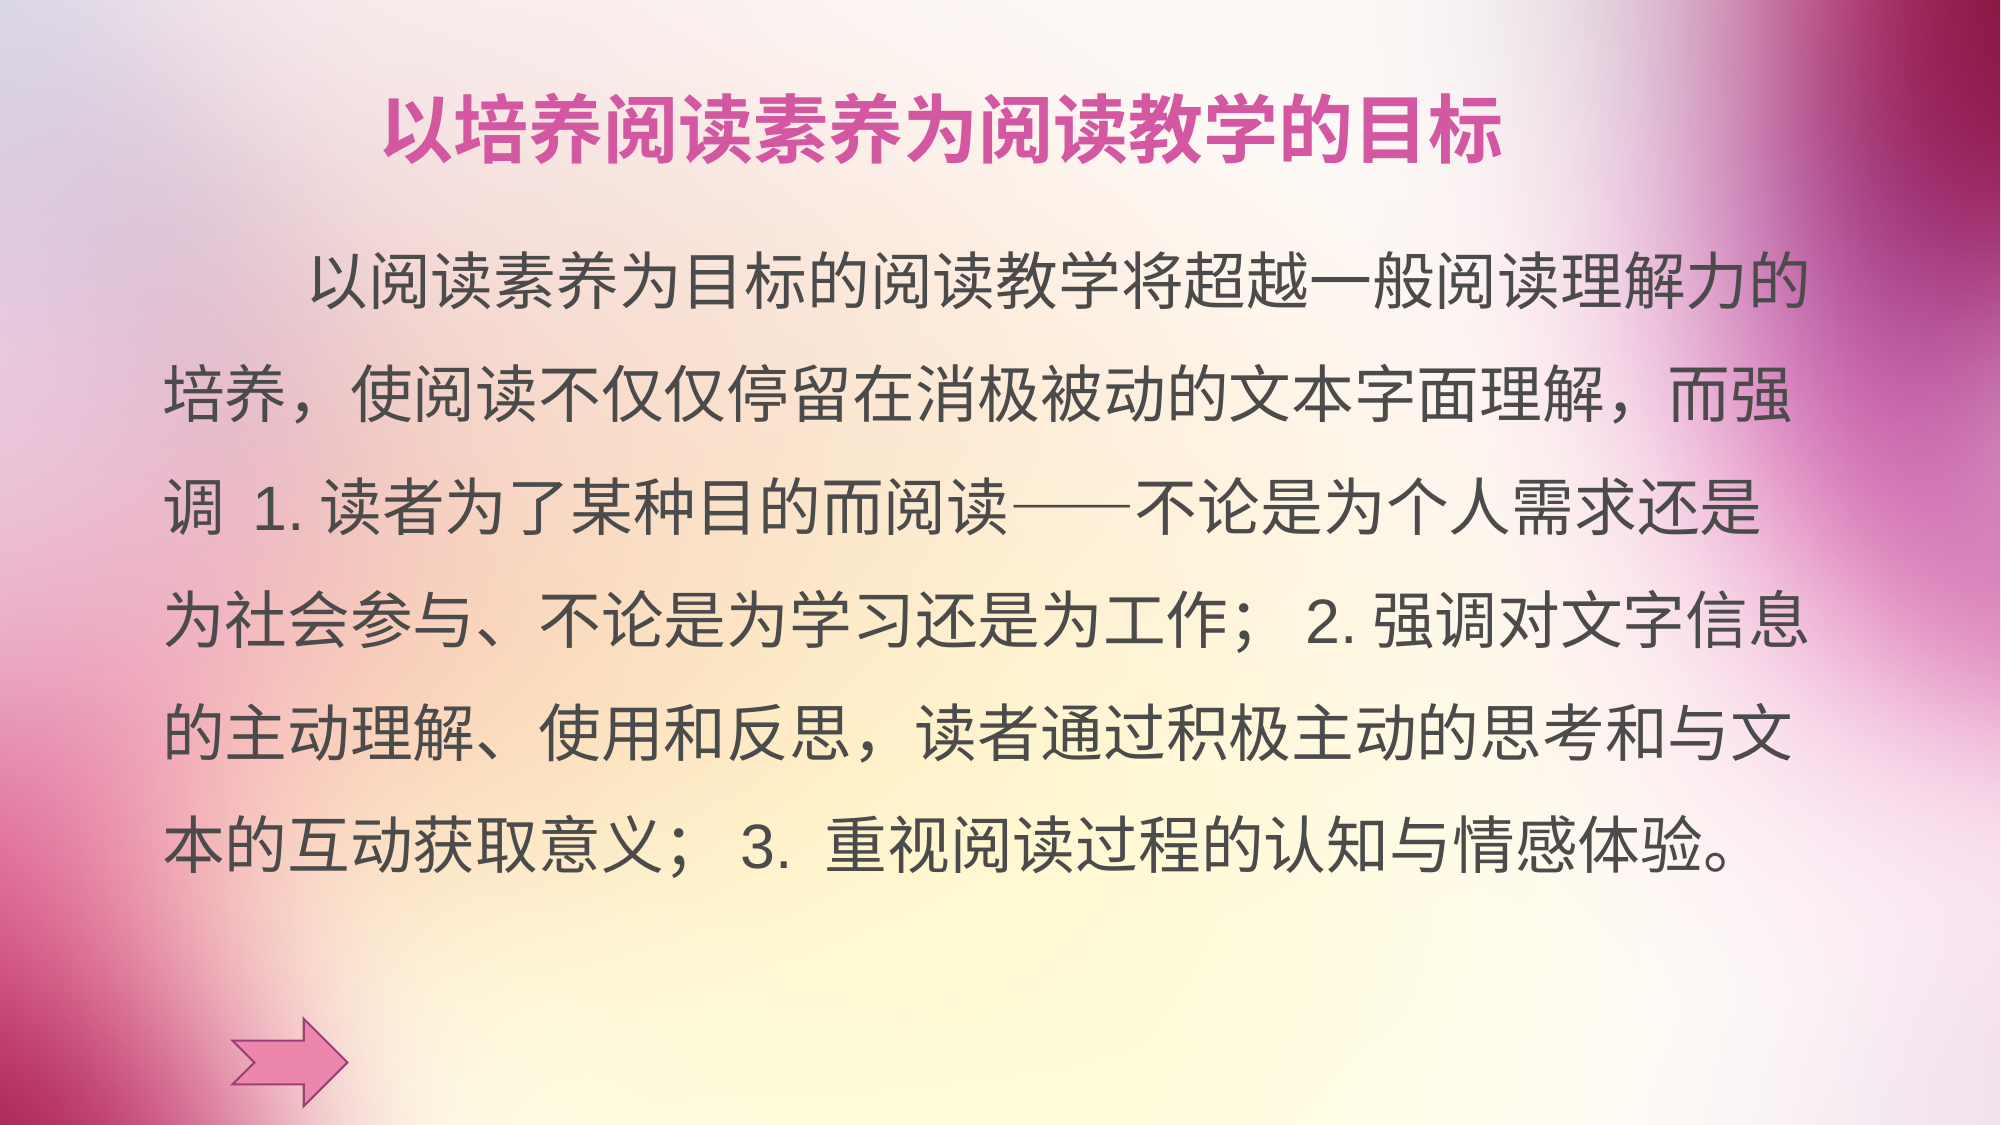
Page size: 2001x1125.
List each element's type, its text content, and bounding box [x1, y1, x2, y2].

text_box [230, 1016, 349, 1109]
picture [0, 0, 2001, 1125]
text_box 以阅读素养为目标的阅读教学将超越一般阅读理解力的培养，使阅读不仅仅停留在消极被动的文本字面理解，而强调 1.读者为了某种目的而阅读——不论是为个人需求还是为社会参与、不论是为学习还是为工作；2.强调对文字信息的主动理解、使用和反思，读者通过积极主动的思考和与文本的互动获取意义；3. 重视阅读过程的认知与情感体验。 [111, 196, 1836, 971]
title 以培养阅读素养为阅读教学的目标 [137, 22, 1863, 240]
